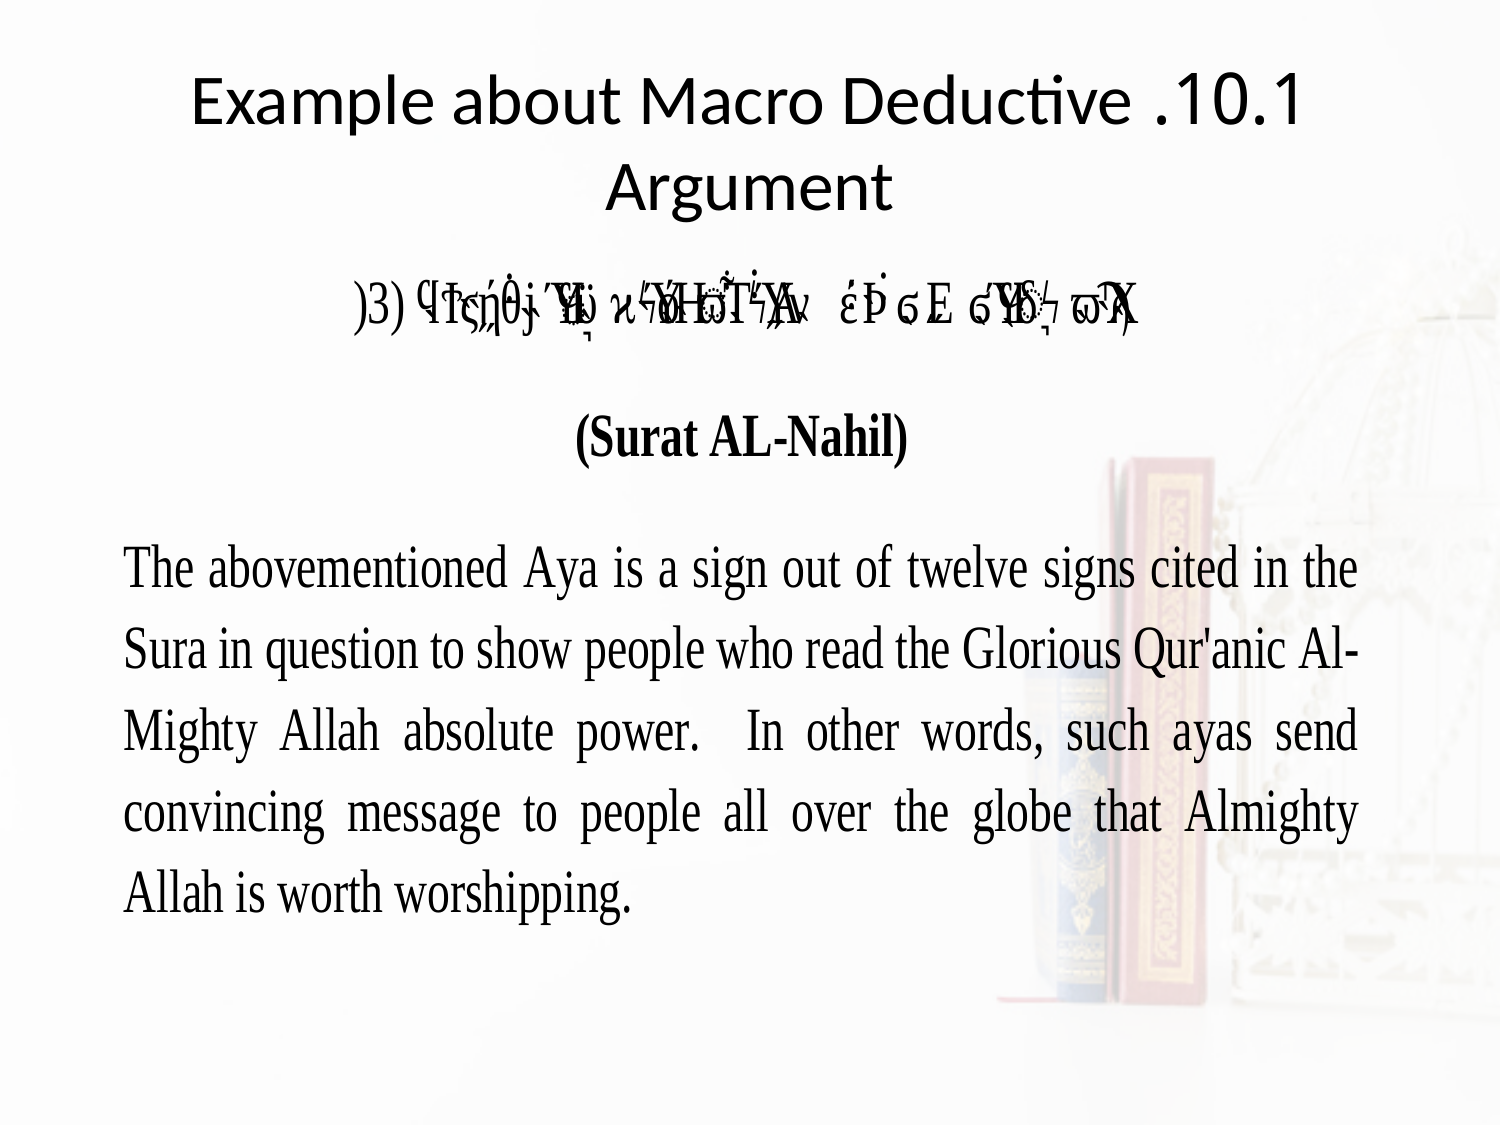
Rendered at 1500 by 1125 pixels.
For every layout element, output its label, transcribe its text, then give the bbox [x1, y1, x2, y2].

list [123, 266, 1365, 988]
title 10.1. Example about Macro Deductive Argument [75, 45, 1425, 233]
